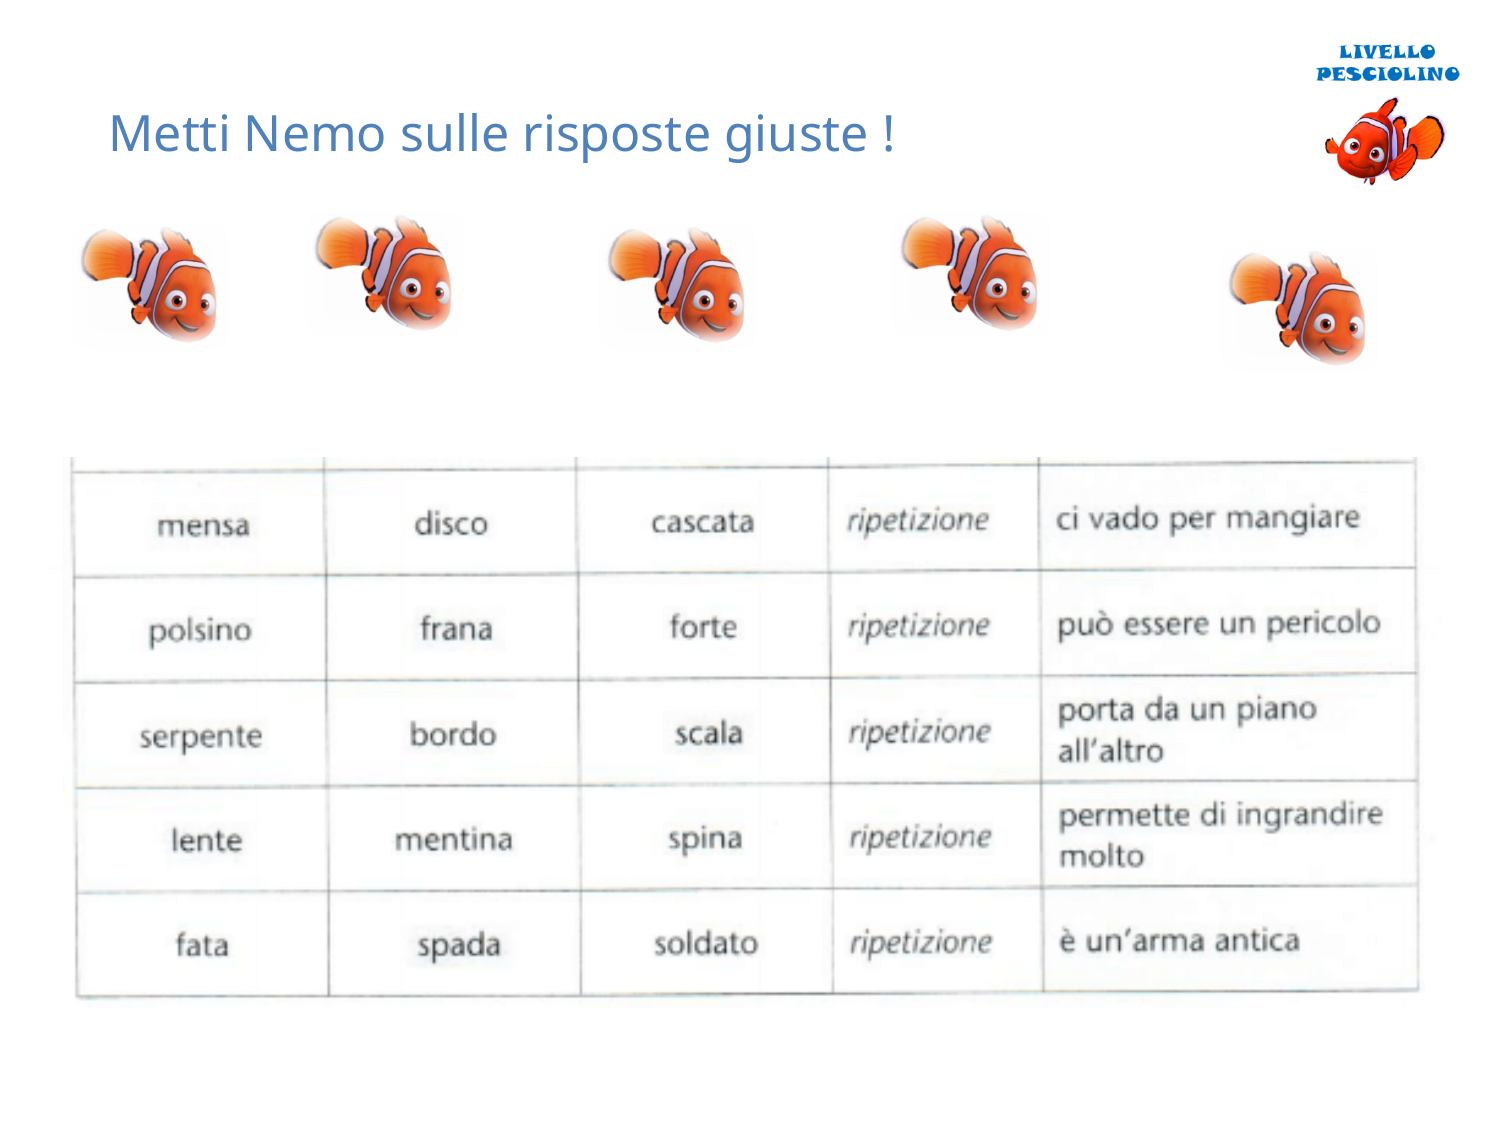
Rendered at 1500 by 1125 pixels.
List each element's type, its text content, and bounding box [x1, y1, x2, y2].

picture [597, 222, 759, 351]
picture [1312, 34, 1469, 188]
text_box Metti Nemo sulle risposte giuste ! [93, 93, 1307, 169]
picture [304, 210, 466, 340]
picture [1218, 245, 1380, 375]
picture [46, 456, 1443, 1009]
picture [890, 210, 1052, 340]
picture [70, 222, 231, 351]
